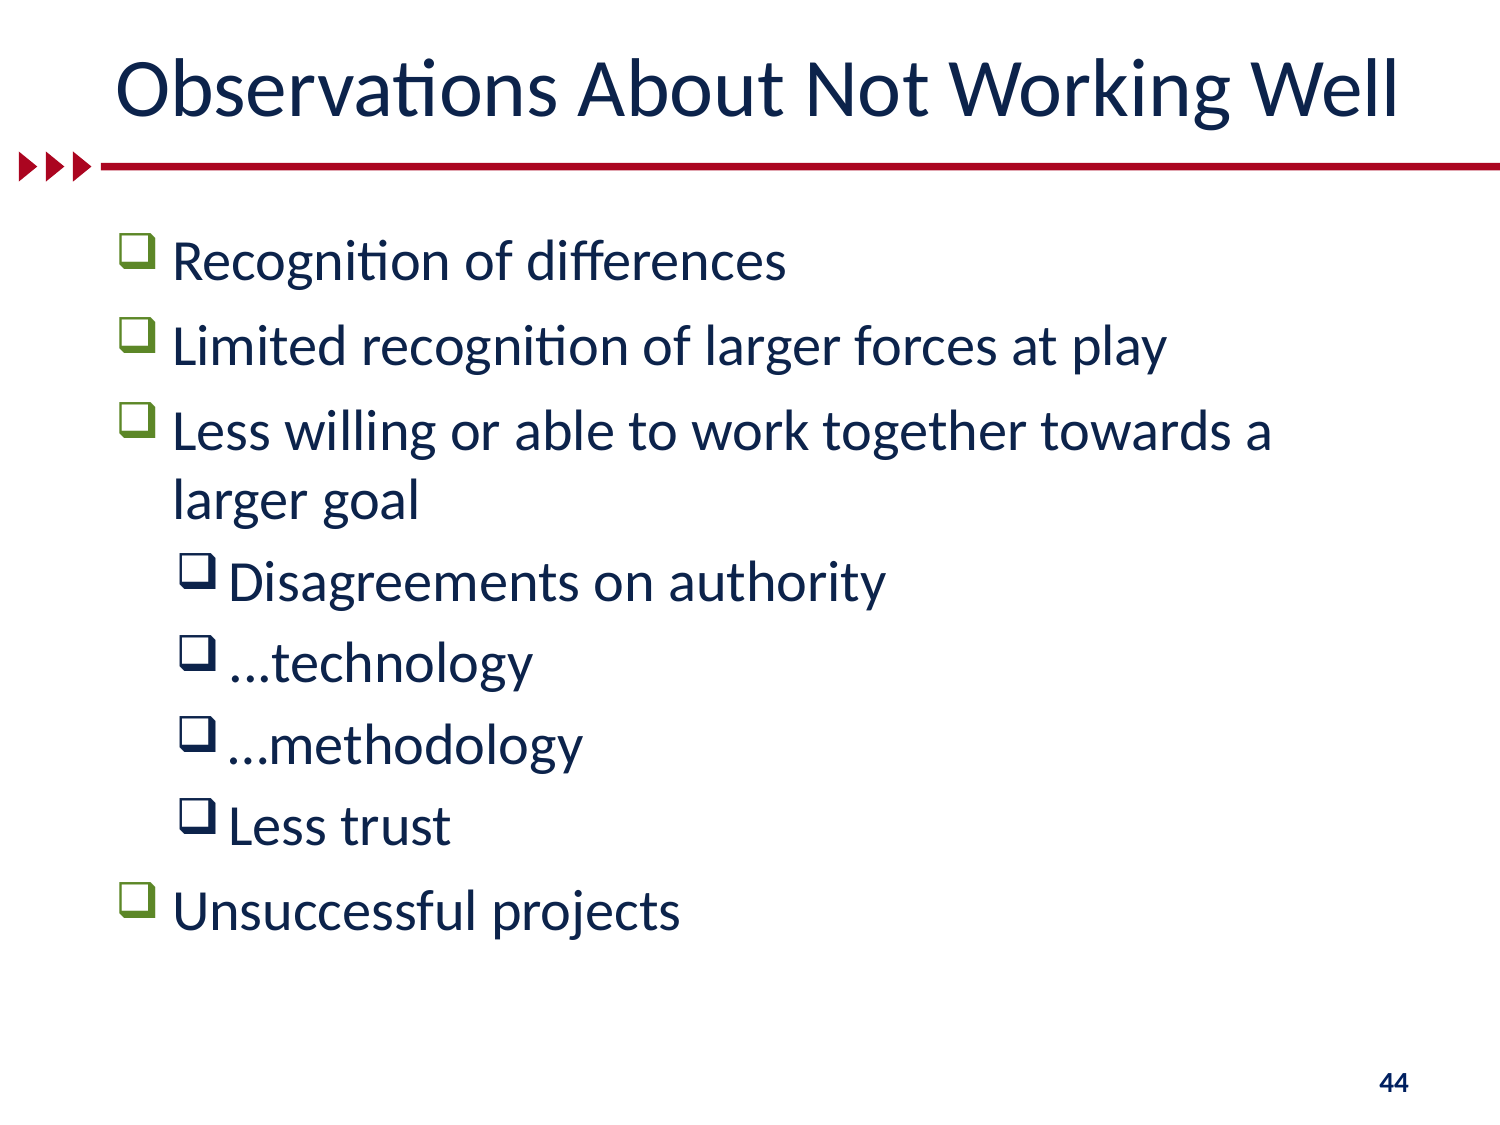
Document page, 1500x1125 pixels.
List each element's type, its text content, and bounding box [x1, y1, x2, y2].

title Observations About Not Working Well [100, 29, 1439, 138]
list Recognition of differences Limited recognition of larger forces at play Less willing or able to work together towards a larger goal Disagreements on authority ...technology …methodology Less trust Unsuccessful projects [100, 214, 1439, 1035]
slide_number 44 [1350, 1053, 1438, 1109]
